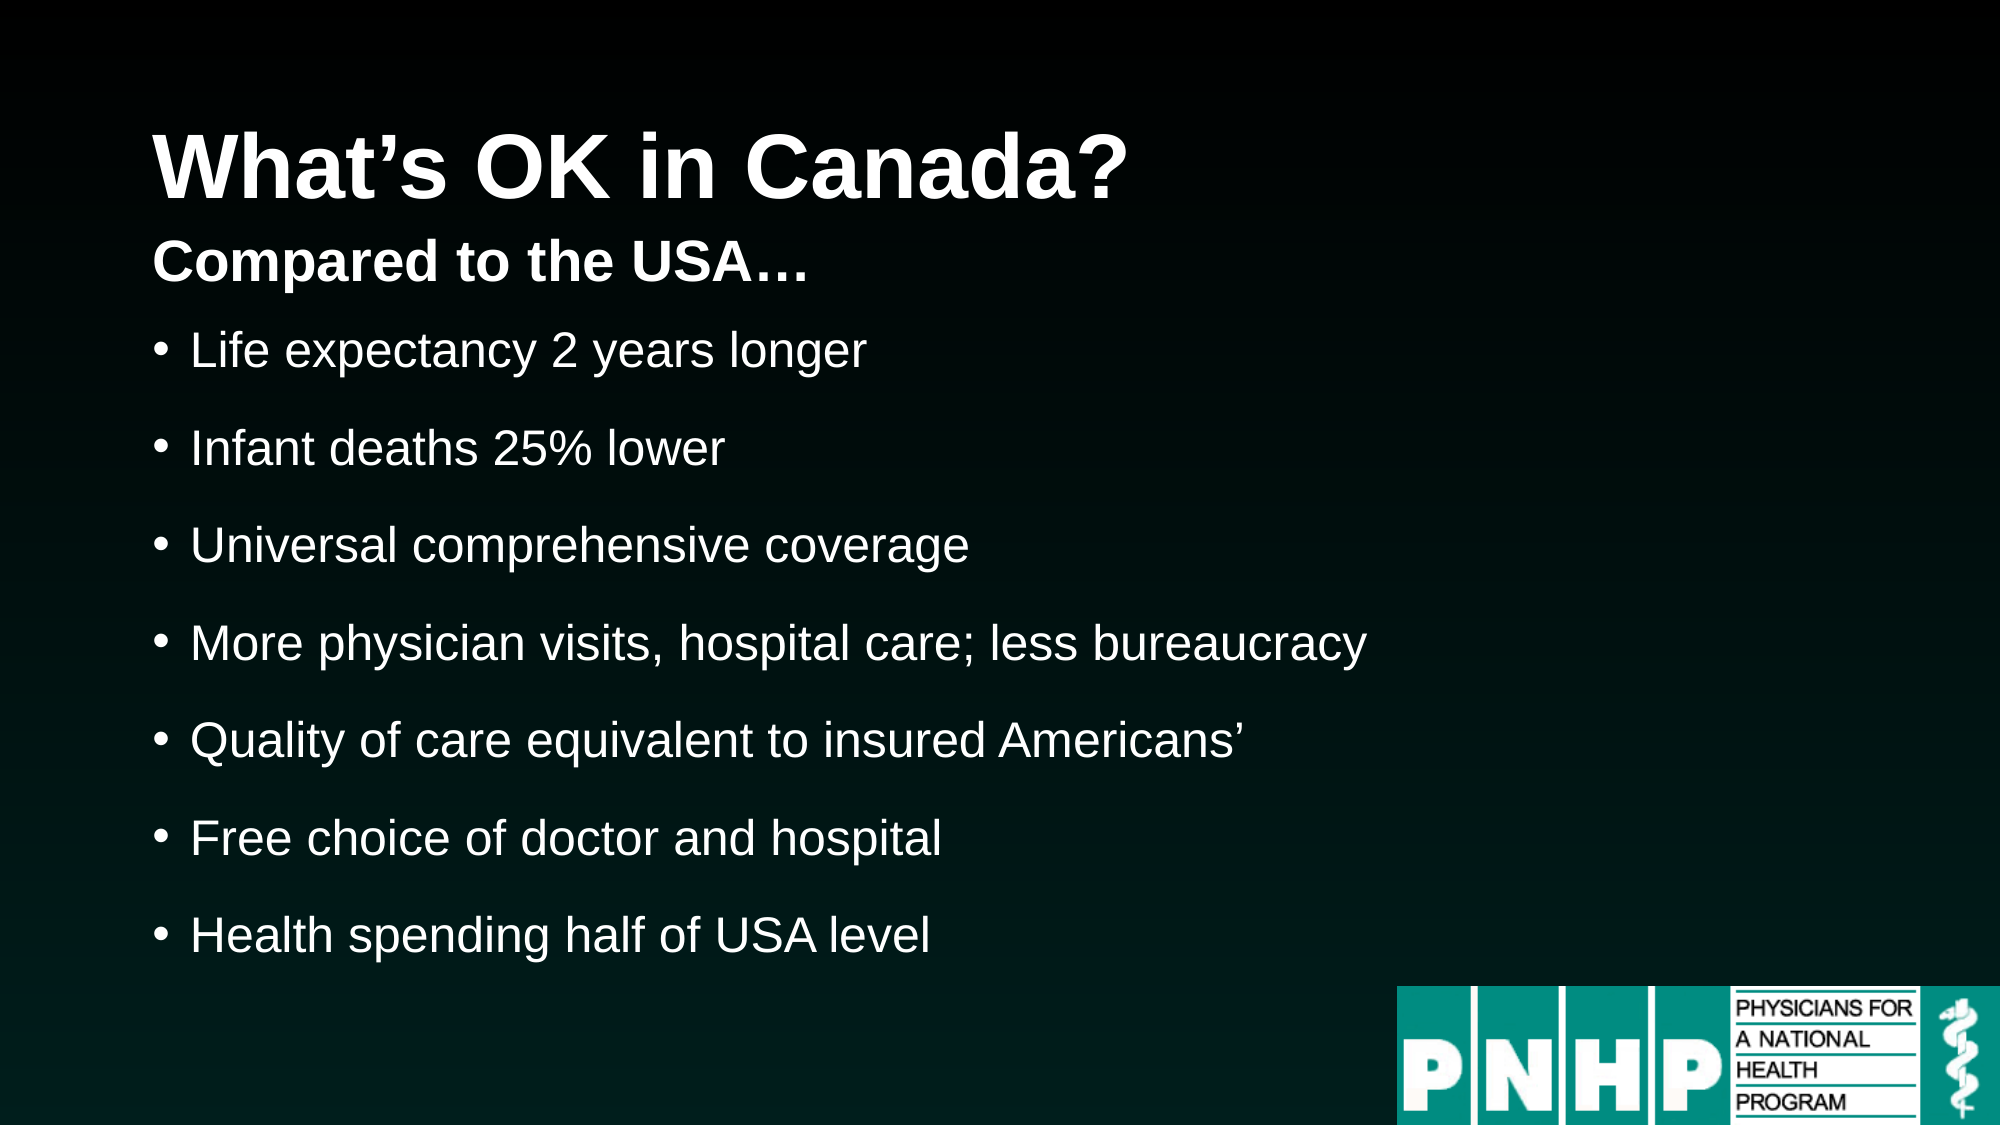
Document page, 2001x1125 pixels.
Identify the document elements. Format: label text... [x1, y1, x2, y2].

text_box Compared to the USA… Life expectancy 2 years longer Infant deaths 25% lower Universal comprehensive coverage More physician visits, hospital care; less bureaucracy Quality of care equivalent to insured Americans’ Free choice of doctor and hospital Health spending half of USA level [137, 215, 1882, 971]
picture [1397, 986, 2000, 1125]
title What’s OK in Canada? [137, 59, 1863, 215]
